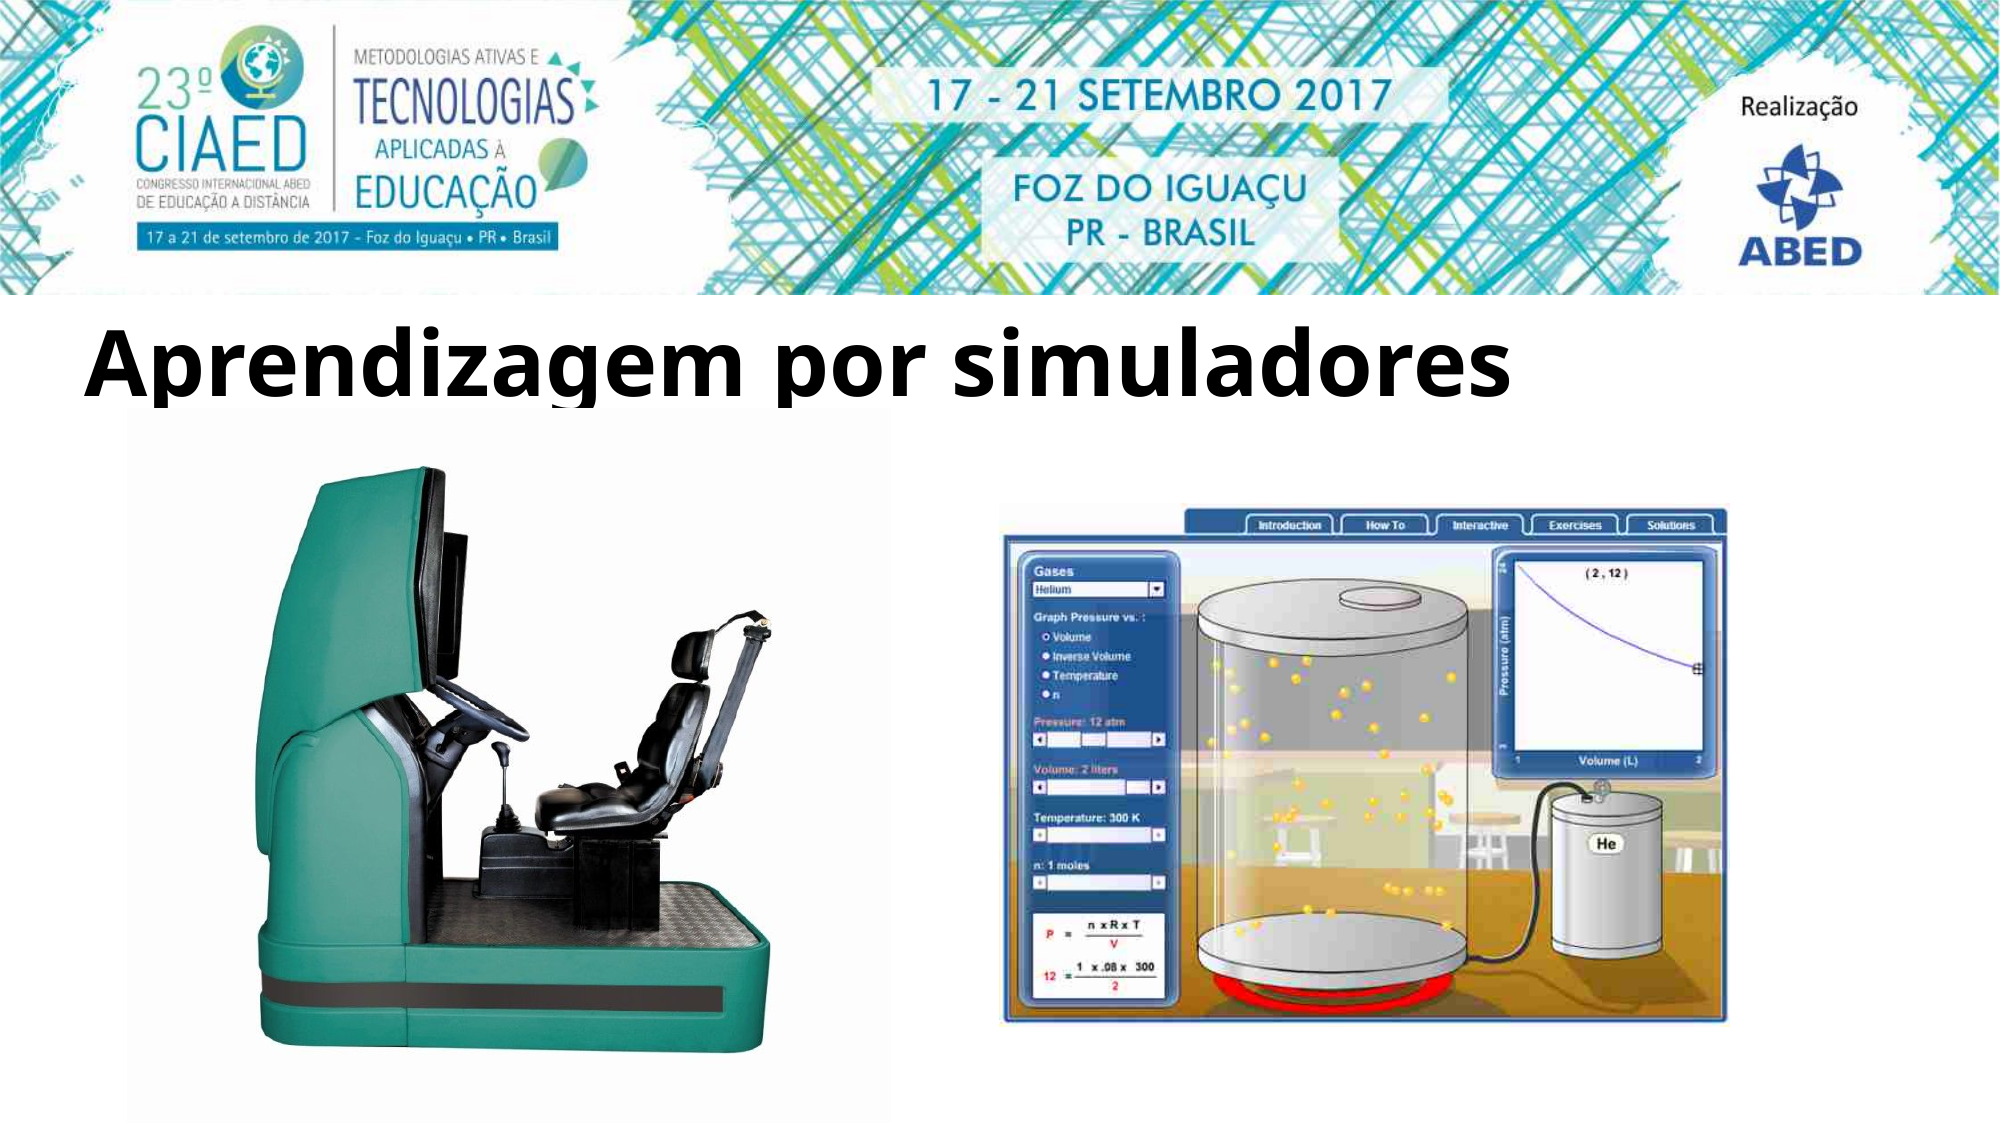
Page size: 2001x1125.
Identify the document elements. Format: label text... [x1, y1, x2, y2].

title Aprendizagem por simuladores [69, 295, 1795, 476]
picture [0, 0, 2000, 295]
picture [999, 503, 1730, 1027]
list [127, 408, 891, 1123]
